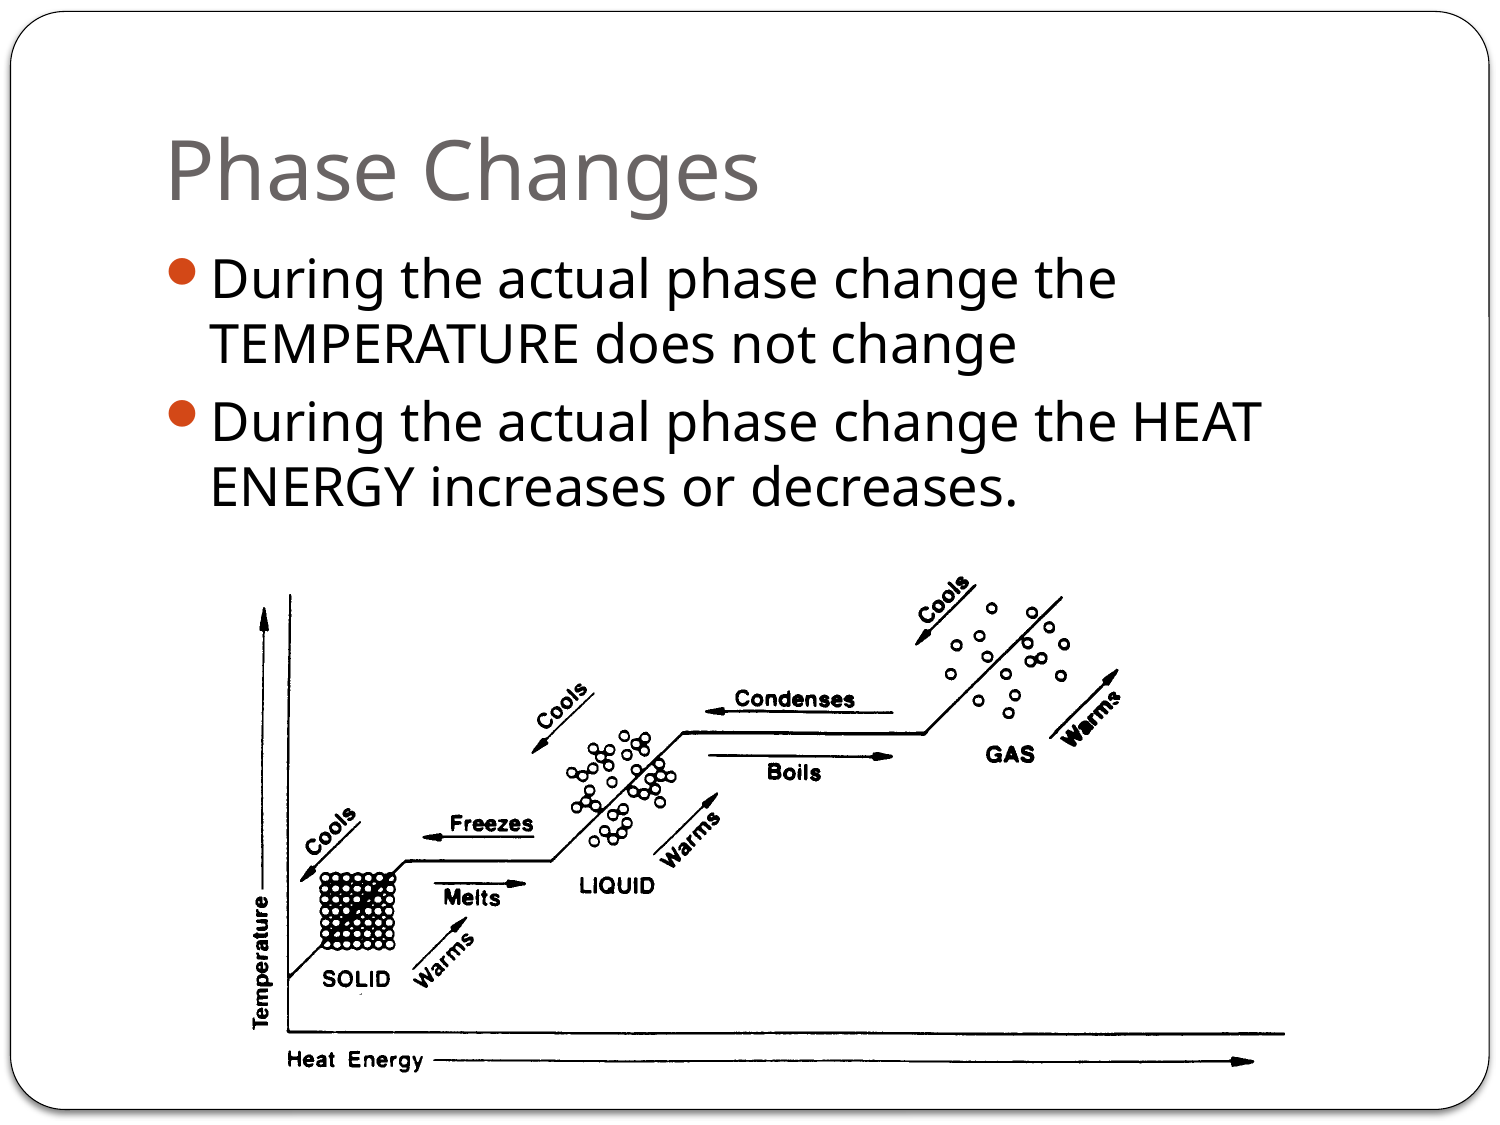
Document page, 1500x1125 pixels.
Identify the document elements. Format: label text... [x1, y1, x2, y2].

list During the actual phase change the TEMPERATURE does not change During the actual phase change the HEAT ENERGY increases or decreases. [150, 237, 1425, 988]
picture [237, 552, 1297, 1093]
title Phase Changes [150, 45, 1425, 233]
